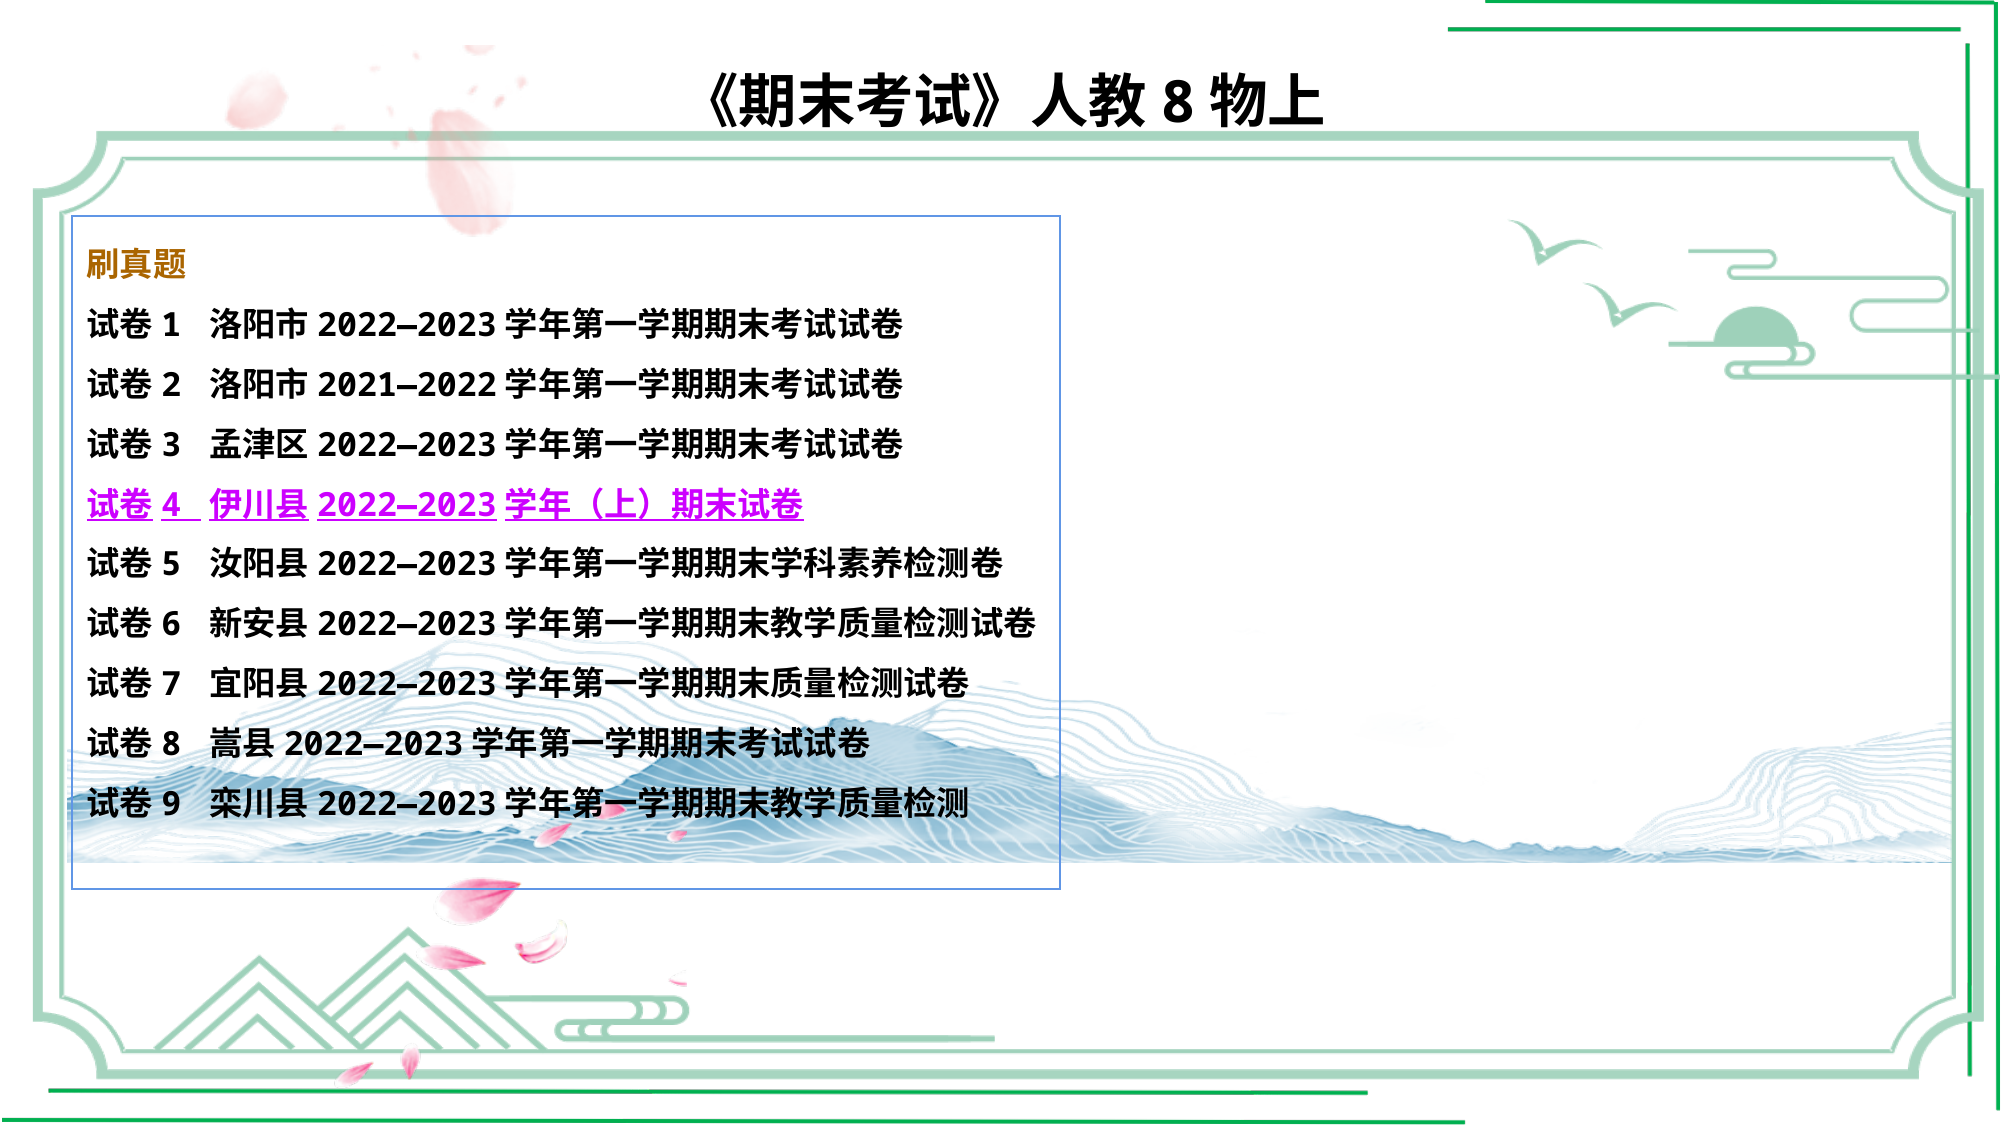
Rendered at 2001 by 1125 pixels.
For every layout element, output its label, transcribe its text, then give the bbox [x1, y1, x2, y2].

text_box 《期末考试》人教8物上 [539, 22, 1467, 130]
picture [0, 0, 2001, 1125]
